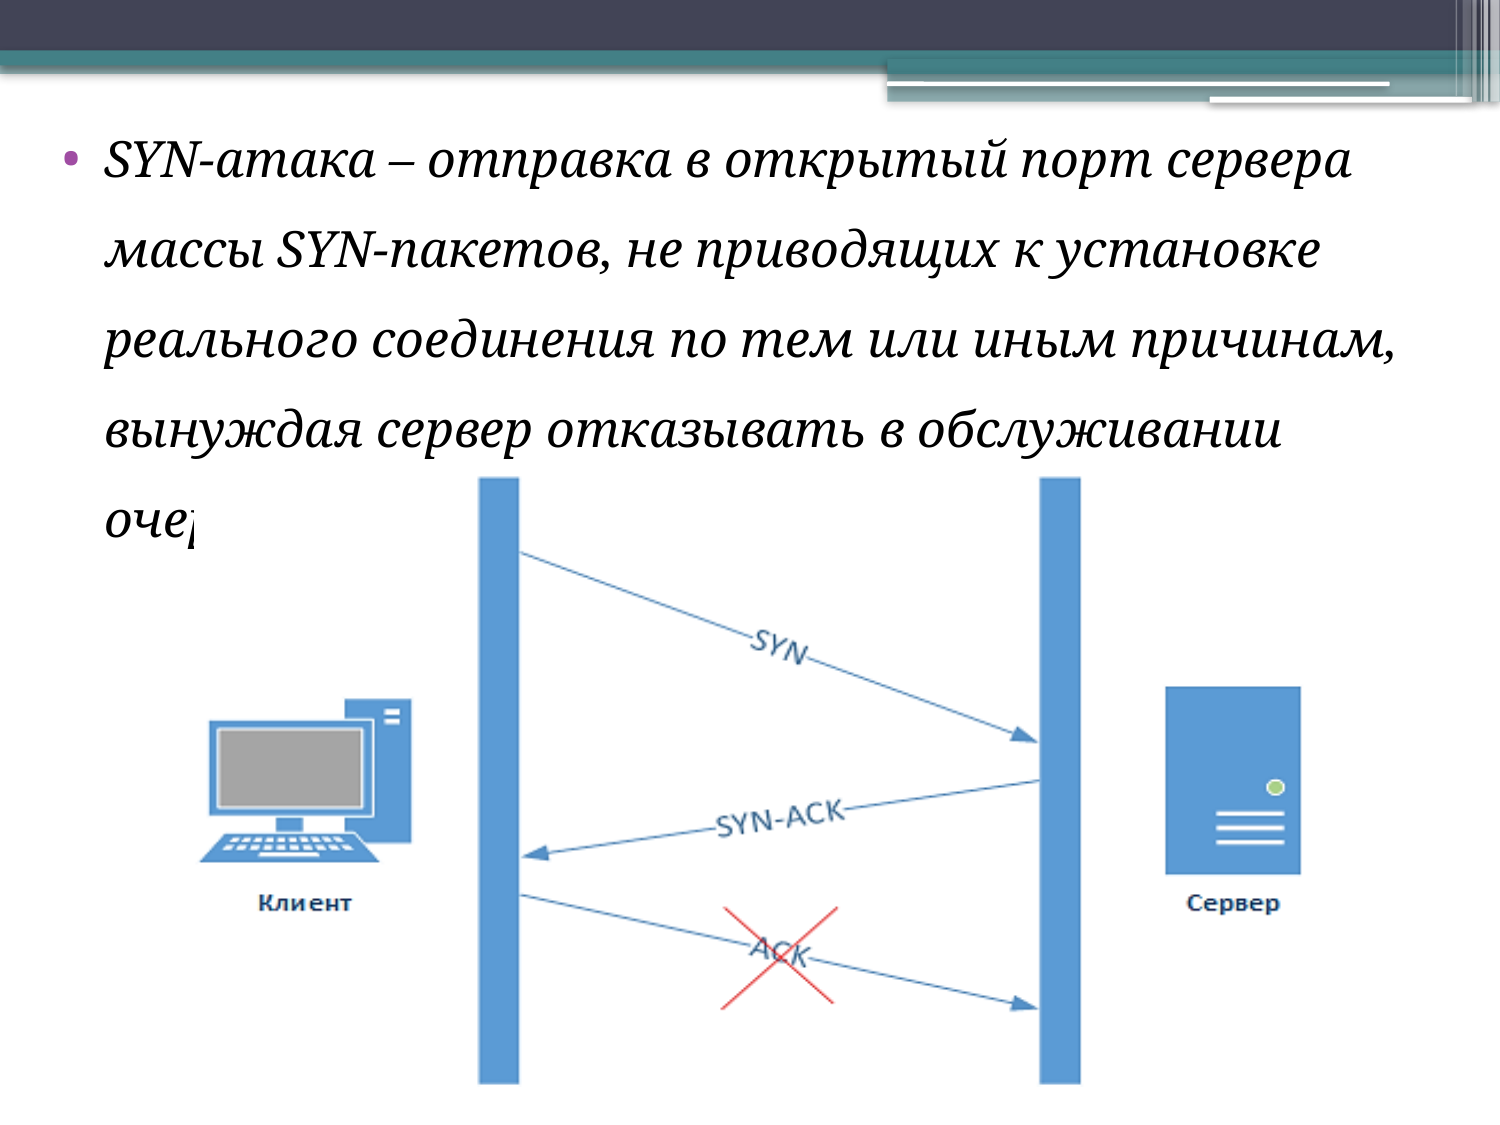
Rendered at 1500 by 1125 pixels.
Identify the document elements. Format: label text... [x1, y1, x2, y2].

picture [194, 475, 1306, 1087]
list SYN-атака – отправка в открытый порт сервера массы SYN-пакетов, не приводящих к установке реального соединения по тем или иным причинам, вынуждая сервер отказывать в обслуживании очередным клиентам. [29, 90, 1500, 587]
